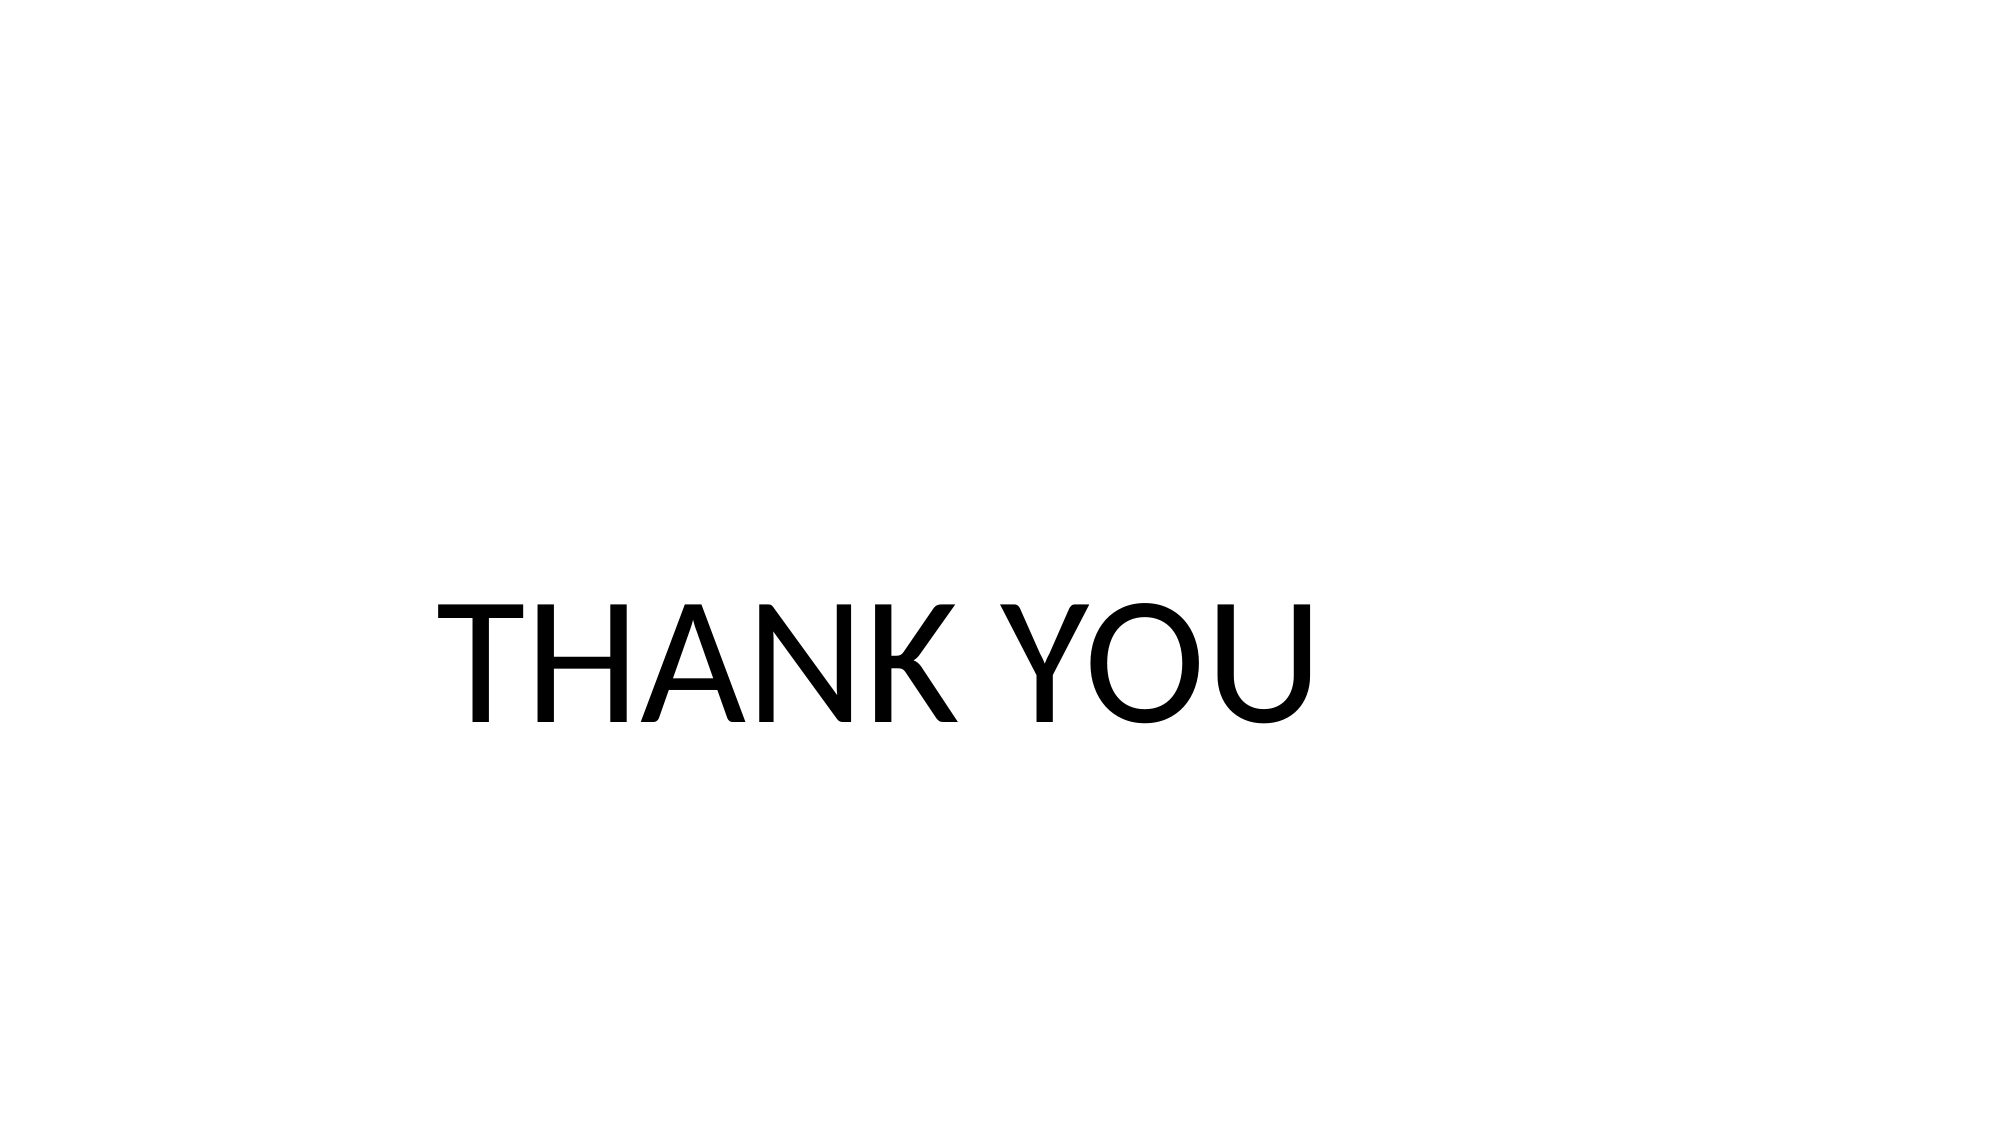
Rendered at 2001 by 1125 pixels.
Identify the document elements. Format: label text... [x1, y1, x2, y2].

text_box THANK YOU [65, 532, 1737, 767]
